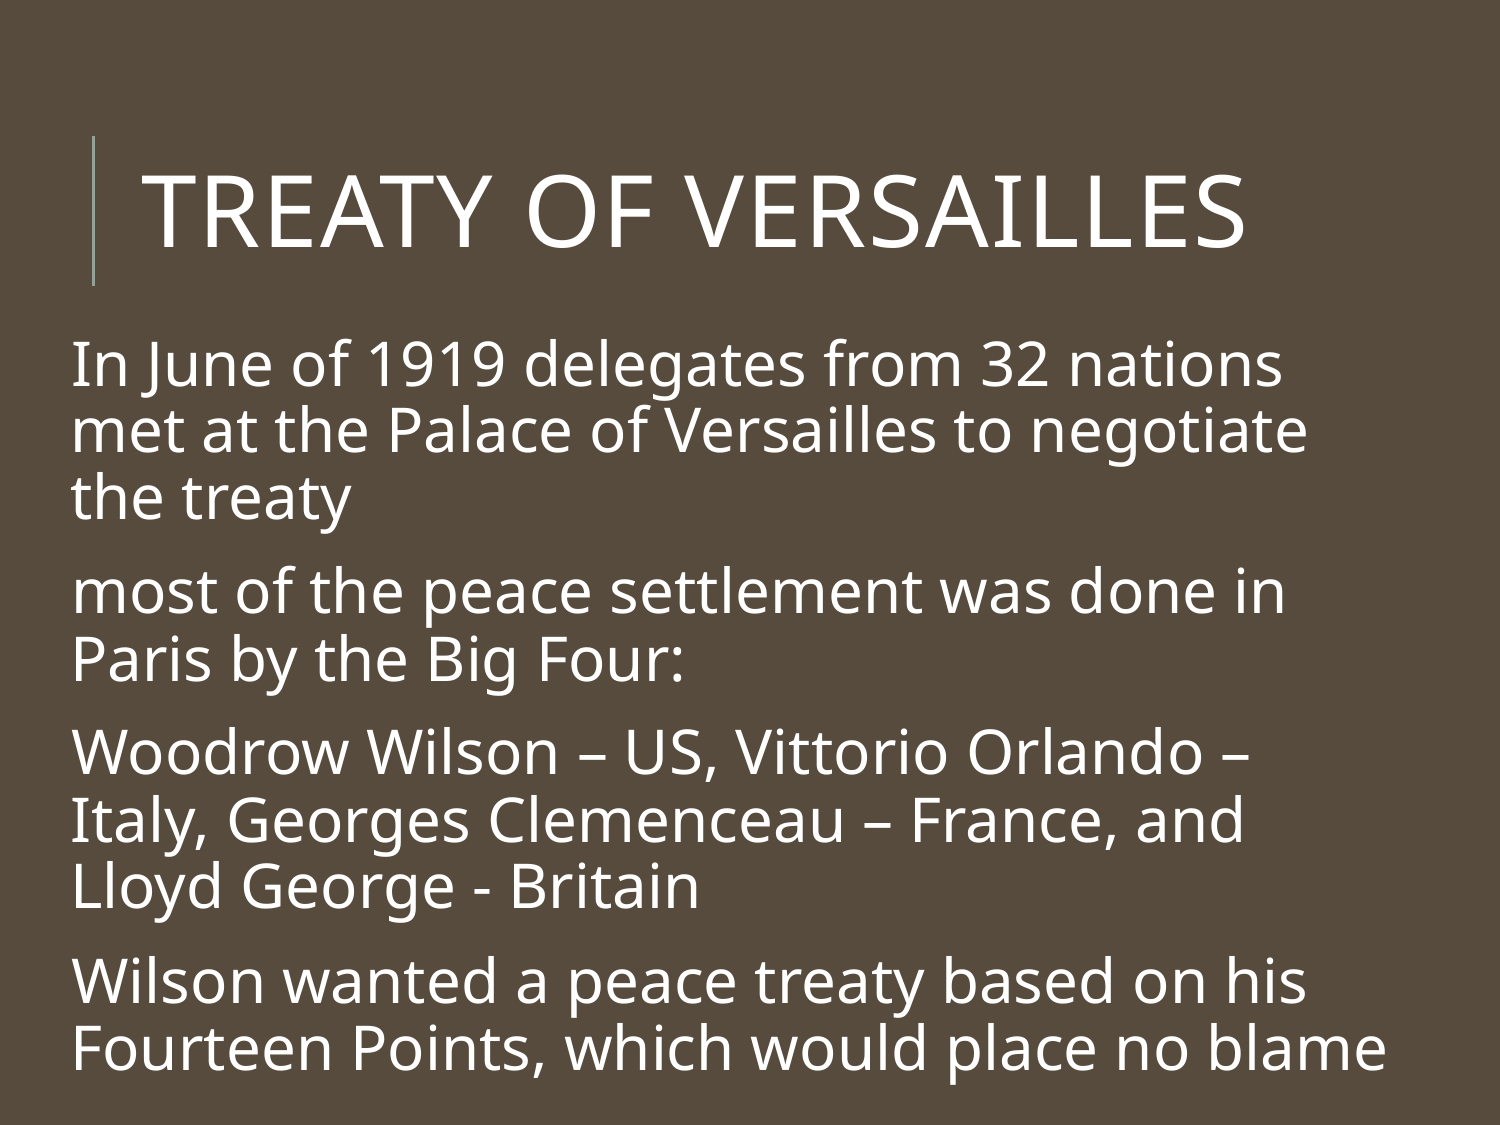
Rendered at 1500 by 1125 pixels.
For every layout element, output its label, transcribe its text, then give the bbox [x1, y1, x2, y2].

title Treaty of Versailles [126, 96, 1322, 324]
list In June of 1919 delegates from 32 nations met at the Palace of Versailles to negotiate the treaty most of the peace settlement was done in Paris by the Big Four: Woodrow Wilson – US, Vittorio Orlando – Italy, Georges Clemenceau – France, and Lloyd George - Britain Wilson wanted a peace treaty based on his Fourteen Points, which would place no blame [48, 324, 1399, 1100]
